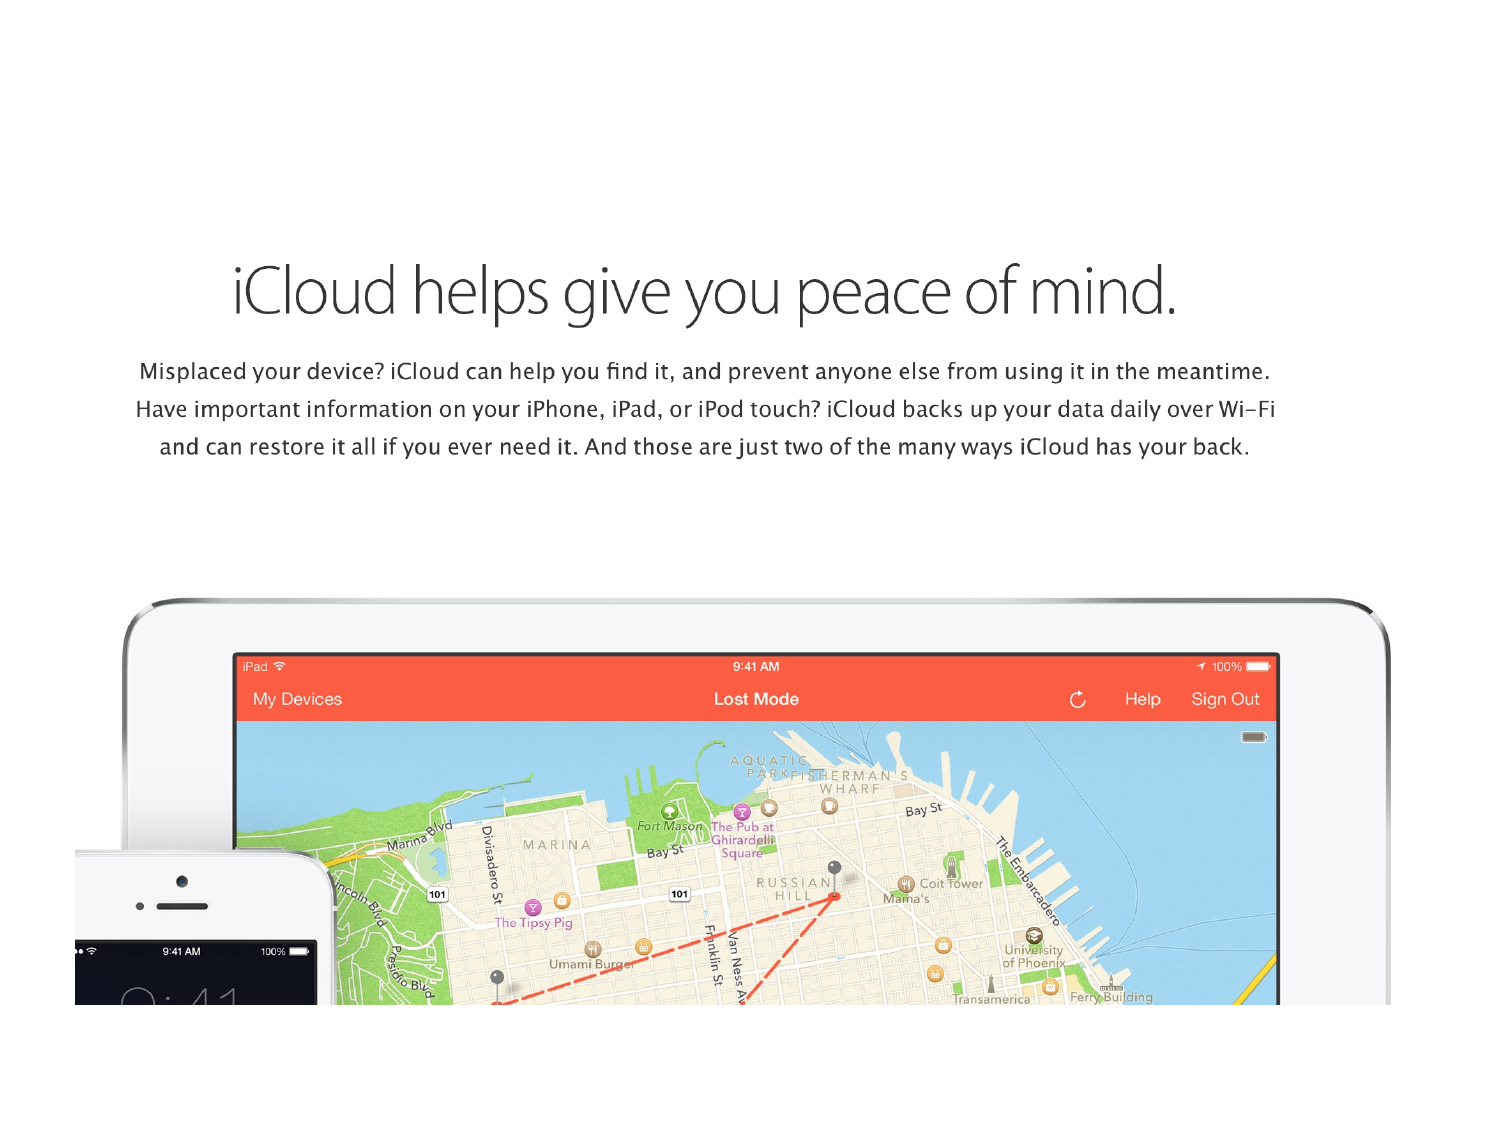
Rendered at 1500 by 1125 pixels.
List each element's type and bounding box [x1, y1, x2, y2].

list [74, 262, 1426, 1006]
